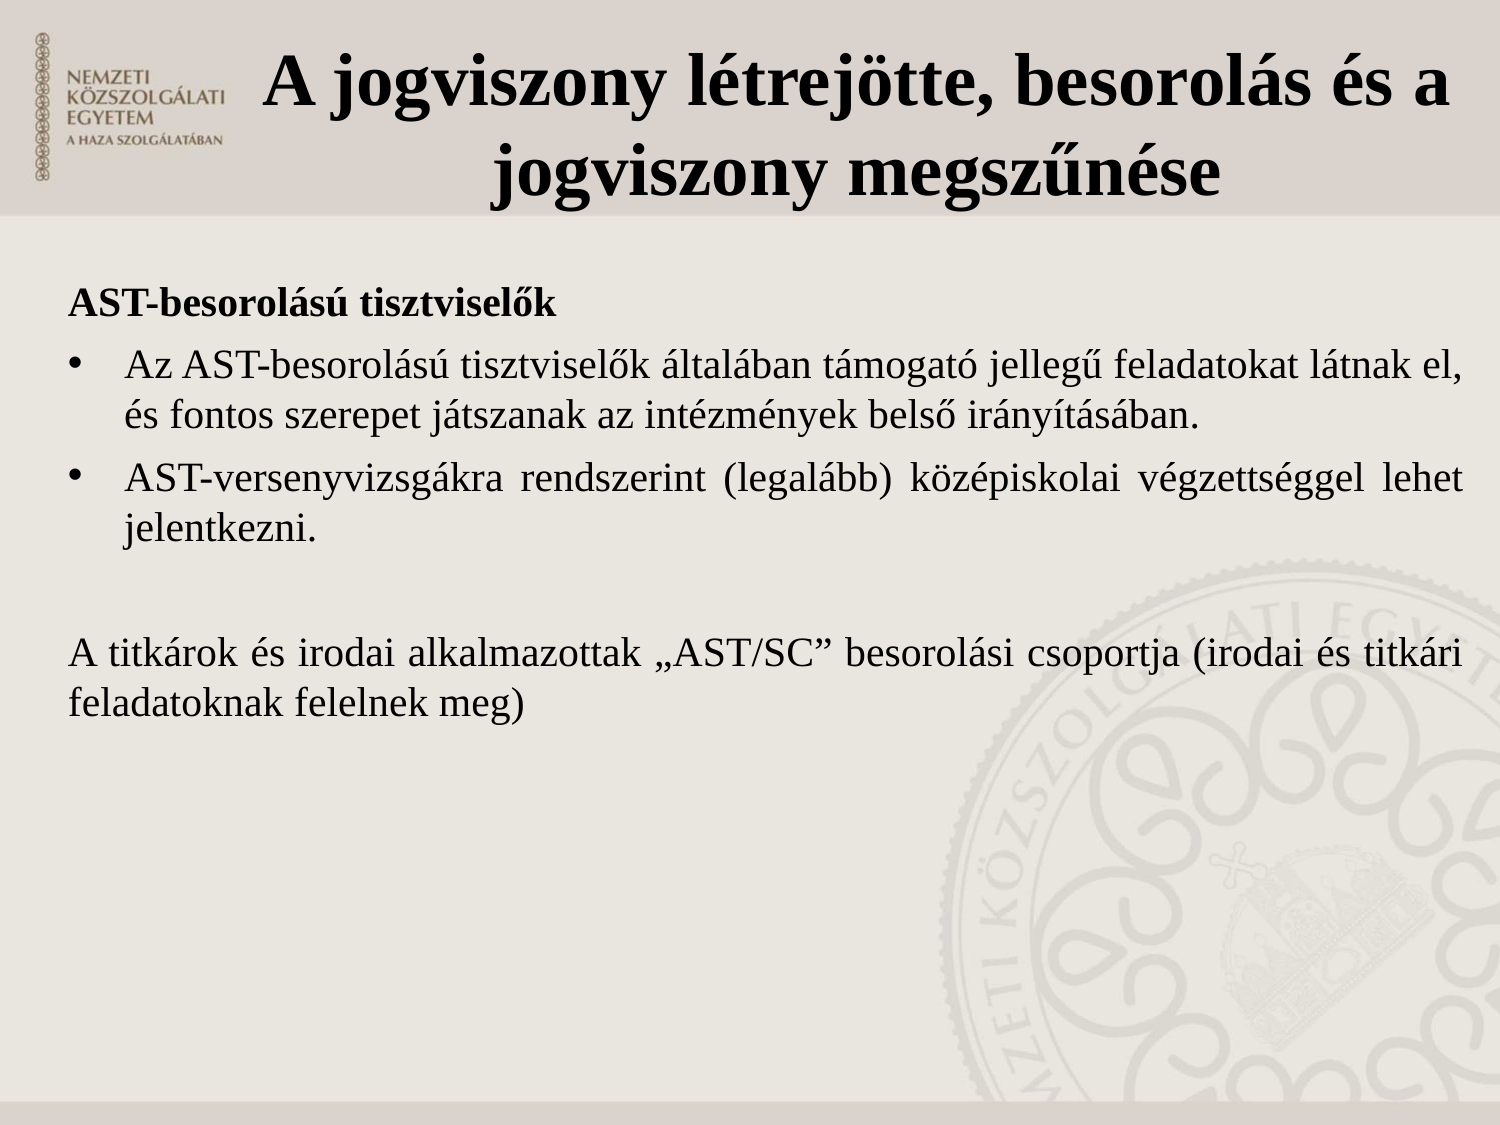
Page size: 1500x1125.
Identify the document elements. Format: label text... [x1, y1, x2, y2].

title A jogviszony létrejötte, besorolás és a jogviszony megszűnése [219, 0, 1495, 242]
picture [0, 0, 1500, 1125]
text_box AST-besorolású tisztviselők Az AST-besorolású tisztviselők általában támogató jellegű feladatokat látnak el, és fontos szerepet játszanak az intézmények belső irányításában. AST-versenyvizsgákra rendszerint (legalább) középiskolai végzettséggel lehet jelentkezni. A titkárok és irodai alkalmazottak „AST/SC” besorolási csoportja (irodai és titkári feladatoknak felelnek meg) [53, 267, 1480, 733]
